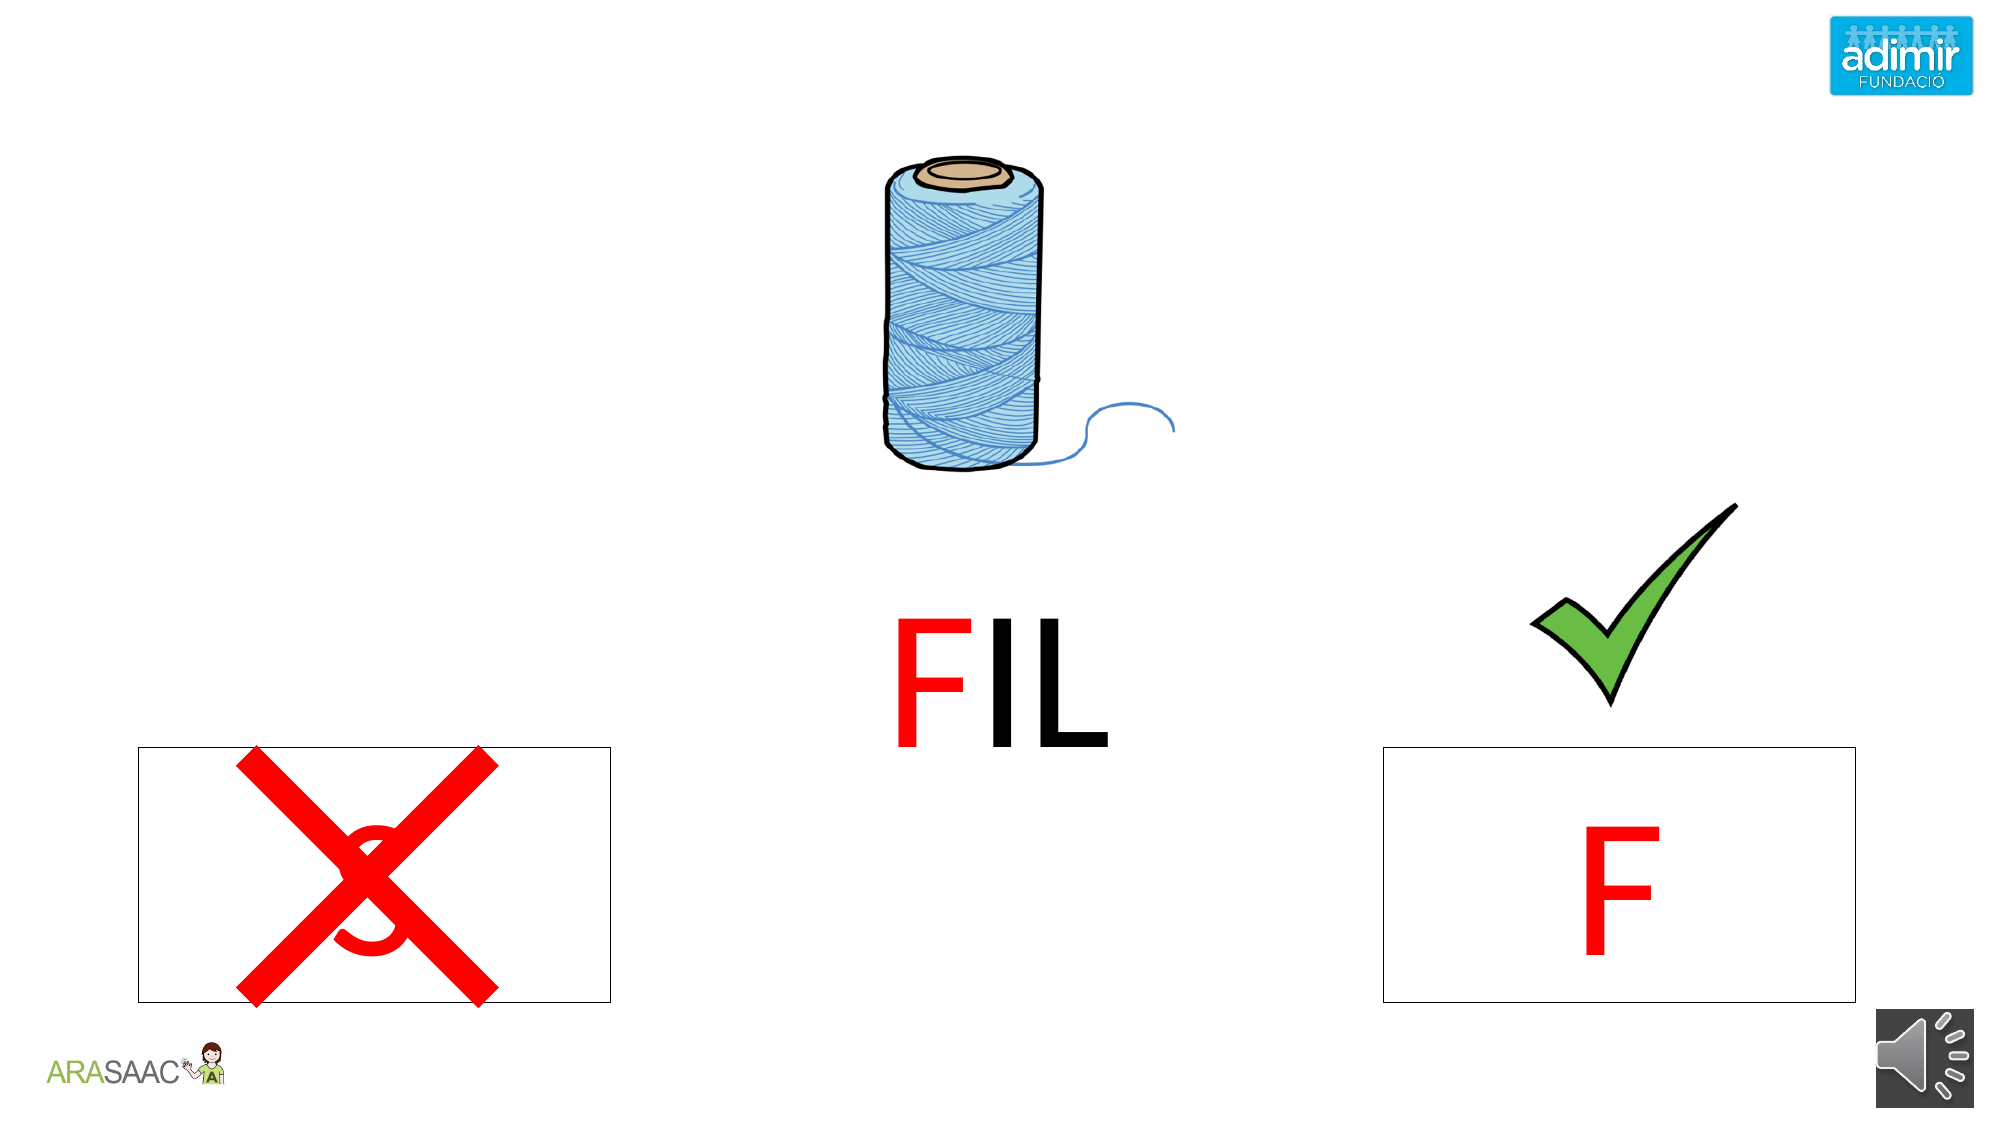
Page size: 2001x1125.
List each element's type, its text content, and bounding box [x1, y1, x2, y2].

picture [41, 1041, 230, 1085]
picture [1874, 1008, 1975, 1109]
text_box S [138, 747, 346, 1003]
picture [1508, 480, 1759, 731]
picture [861, 147, 1196, 481]
picture [1828, 14, 1975, 98]
text_box S [263, 898, 472, 1003]
text_box S [389, 747, 611, 1003]
text_box FIL [801, 539, 1196, 795]
text_box S [260, 747, 475, 855]
text_box F [1383, 747, 1856, 1003]
text_box [235, 745, 499, 1009]
